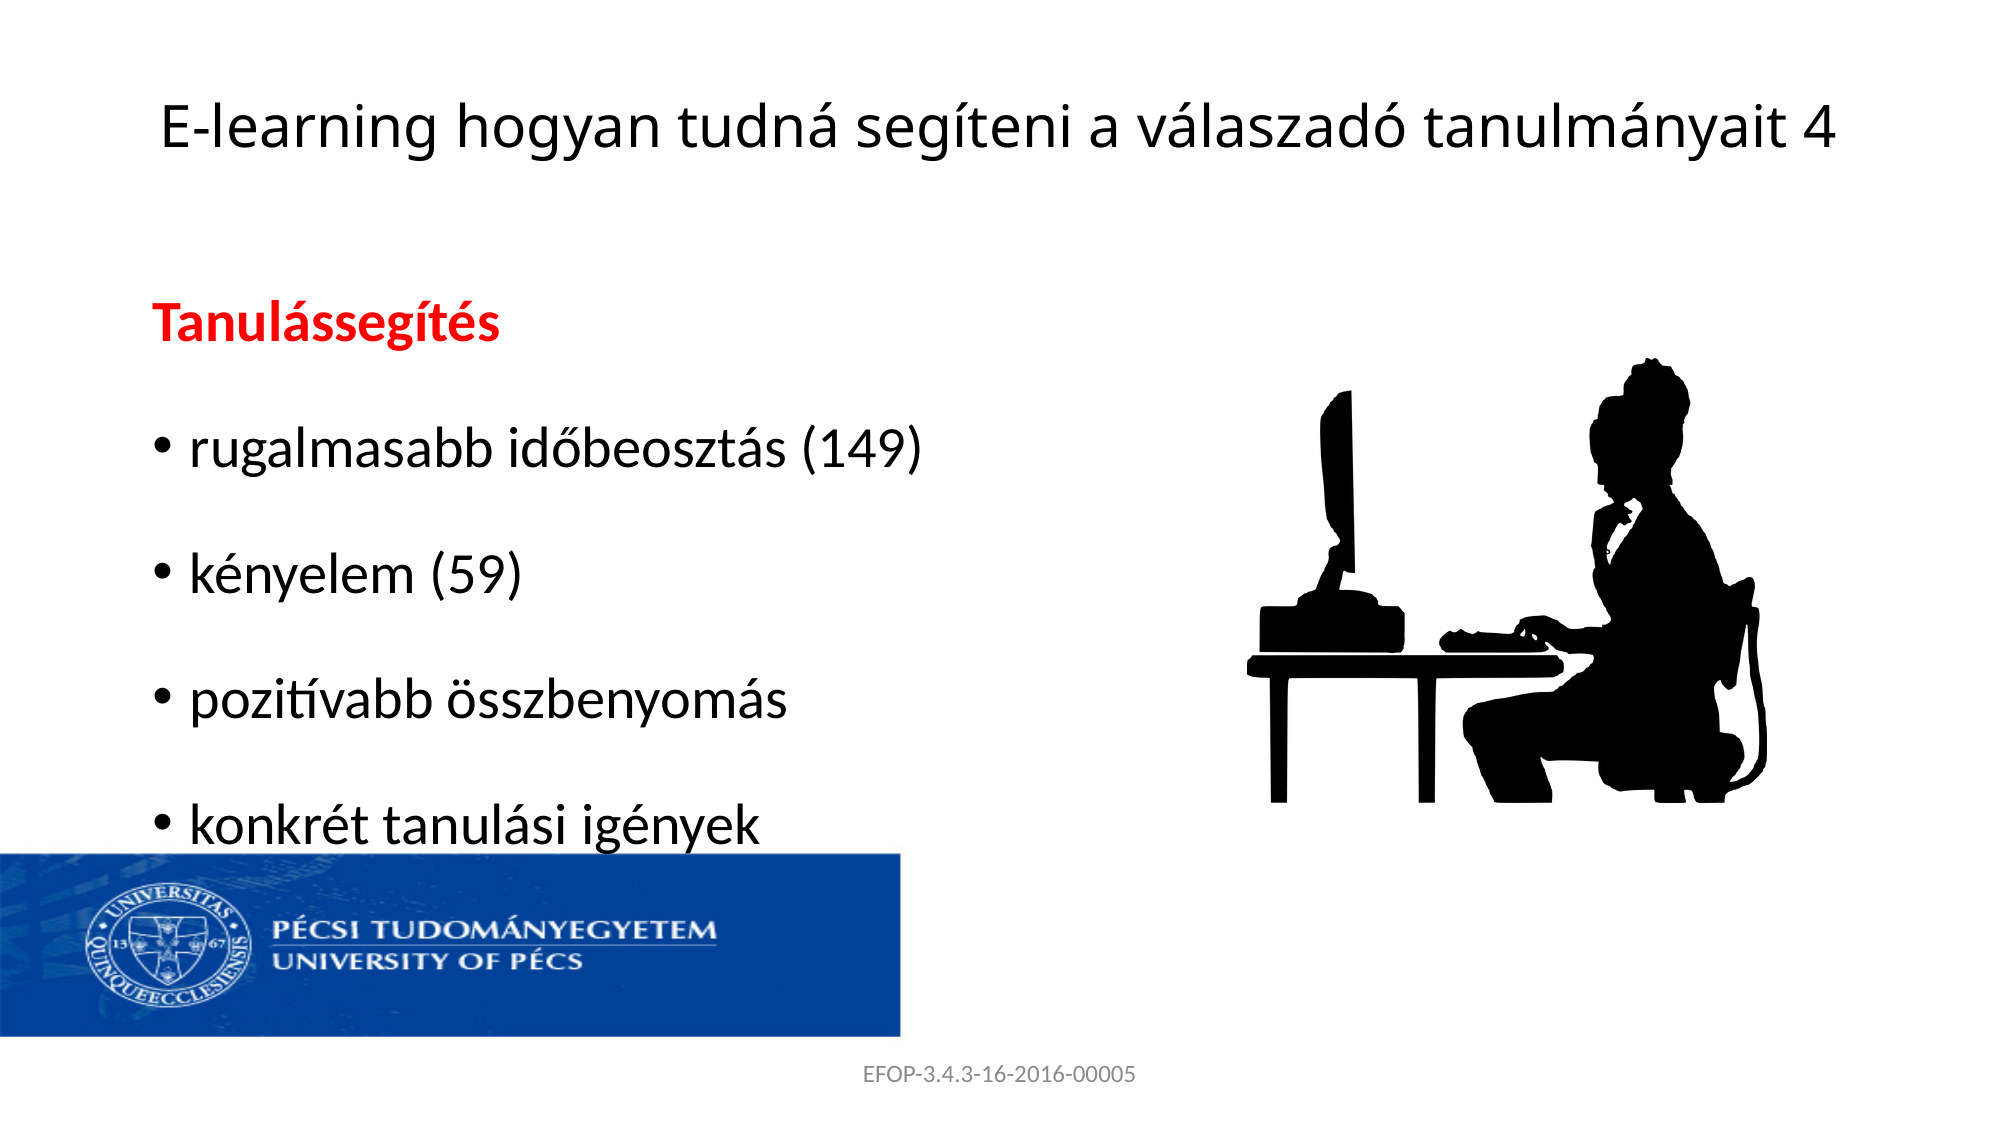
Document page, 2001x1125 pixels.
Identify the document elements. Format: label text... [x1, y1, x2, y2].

list Tanulássegítés rugalmasabb időbeosztás (149) kényelem (59) pozitívabb összbenyomás konkrét tanulási igények [137, 241, 1863, 956]
title E-learning hogyan tudná segíteni a válaszadó tanulmányait 4 [137, 59, 1863, 197]
picture [0, 0, 2001, 1125]
footer EFOP-3.4.3-16-2016-00005 [662, 1042, 1338, 1103]
